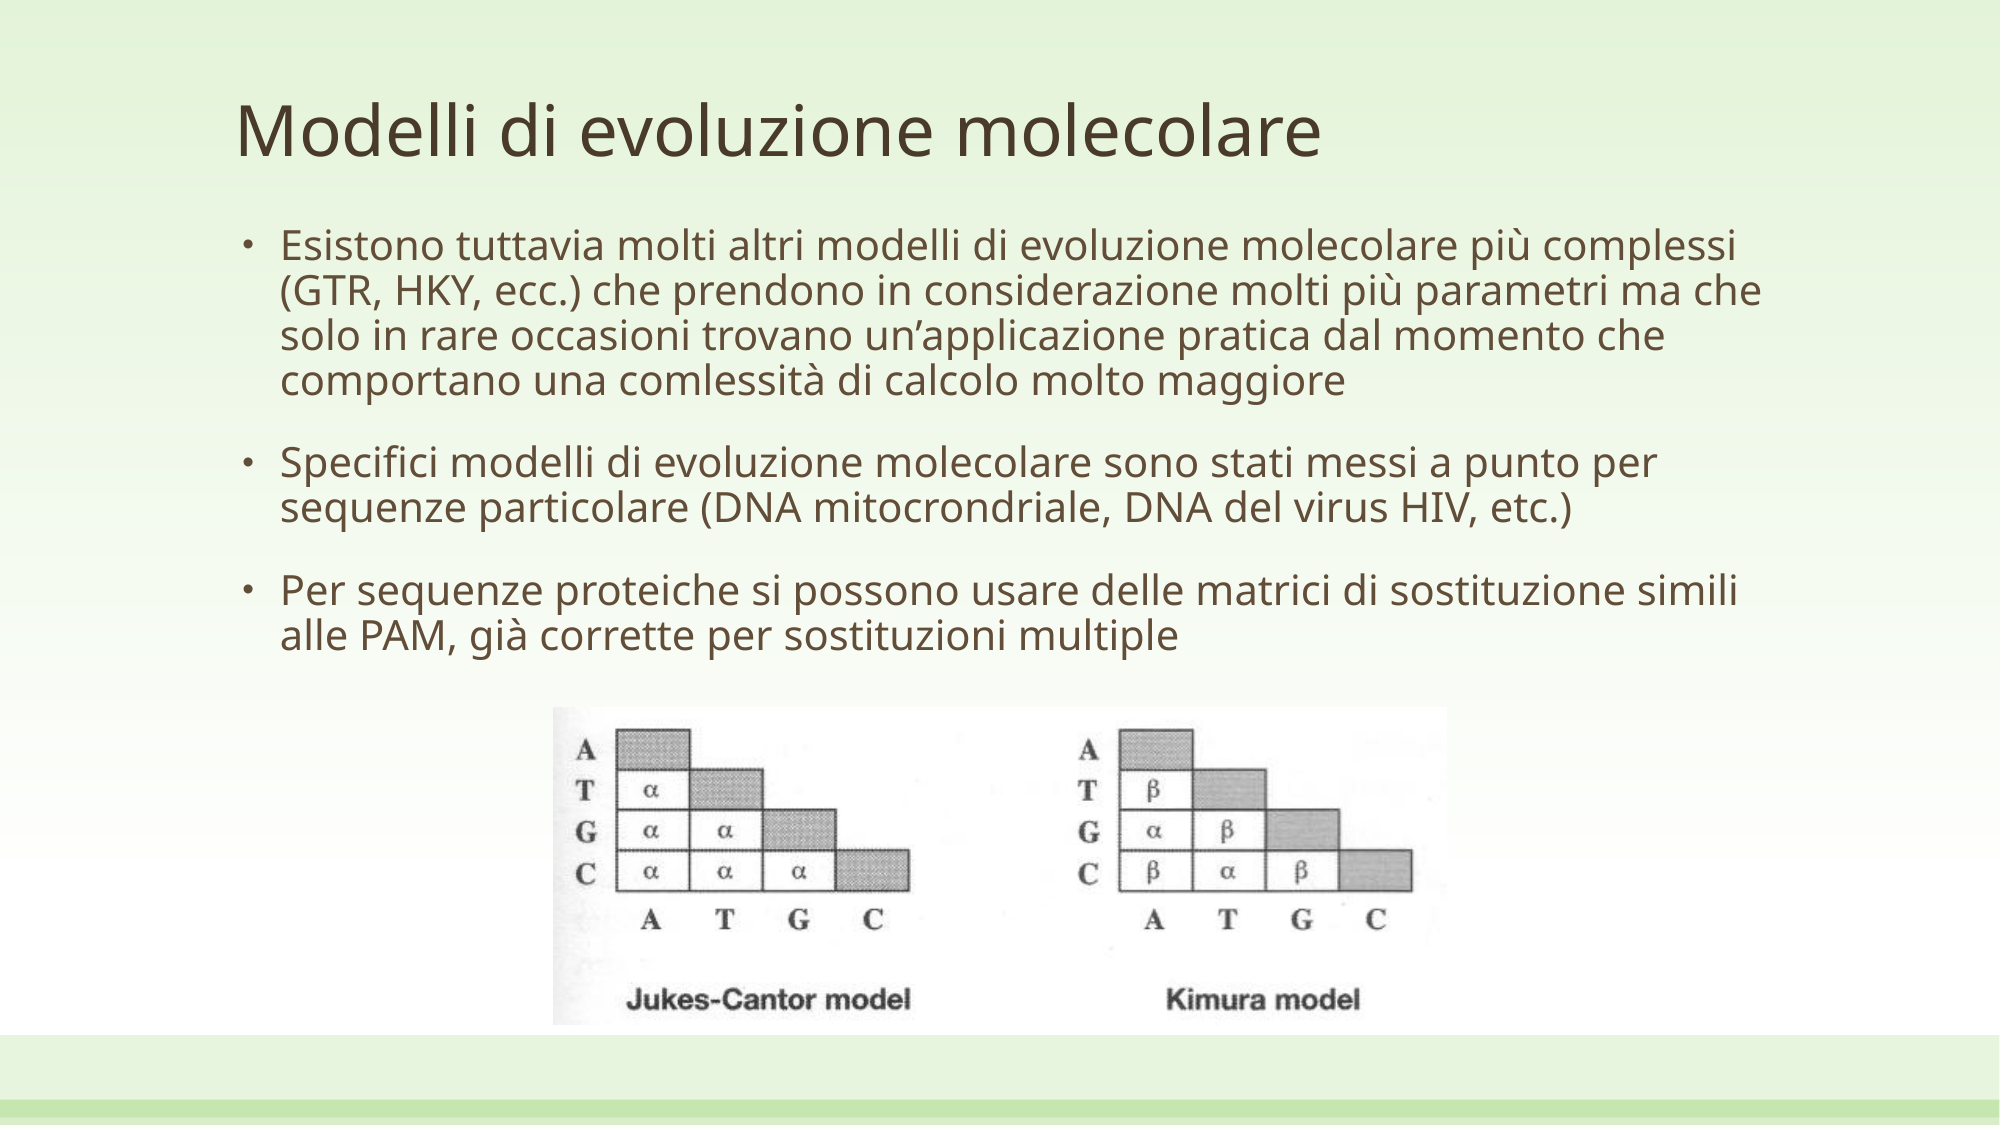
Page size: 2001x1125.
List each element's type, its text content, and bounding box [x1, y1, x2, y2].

title Modelli di evoluzione molecolare [219, 71, 1780, 179]
picture [553, 707, 1447, 1025]
list Esistono tuttavia molti altri modelli di evoluzione molecolare più complessi (GTR, HKY, ecc.) che prendono in considerazione molti più parametri ma che solo in rare occasioni trovano un’applicazione pratica dal momento che comportano una comlessità di calcolo molto maggiore Specifici modelli di evoluzione molecolare sono stati messi a punto per sequenze particolare (DNA mitocrondriale, DNA del virus HIV, etc.) Per sequenze proteiche si possono usare delle matrici di sostituzione simili alle PAM, già corrette per sostituzioni multiple [219, 216, 1780, 987]
